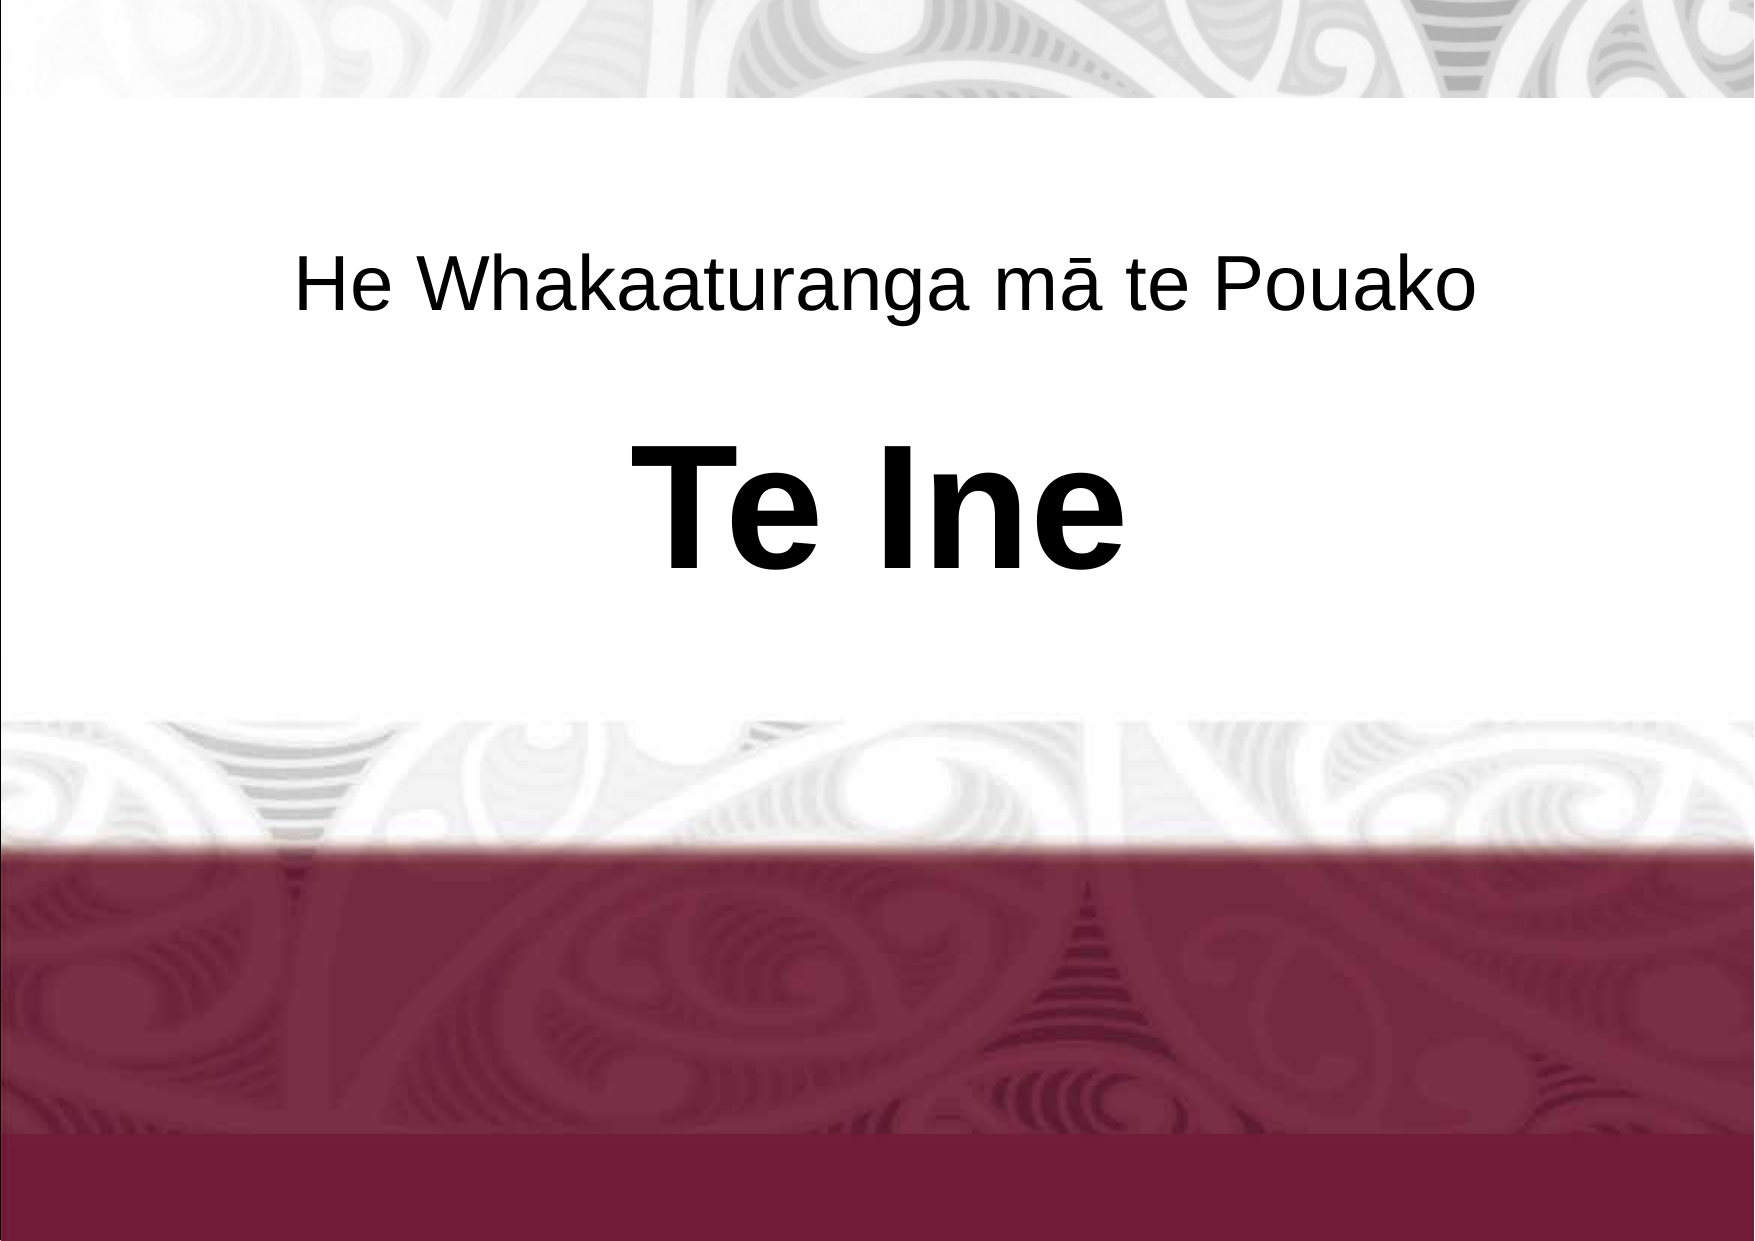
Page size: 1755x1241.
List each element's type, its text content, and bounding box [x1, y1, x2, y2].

text_box [1, 0, 1754, 98]
text_box Te Ine [628, 389, 1145, 604]
text_box He Whakaaturanga mā te Pouako [291, 230, 1483, 327]
text_box [1, 654, 1754, 1241]
